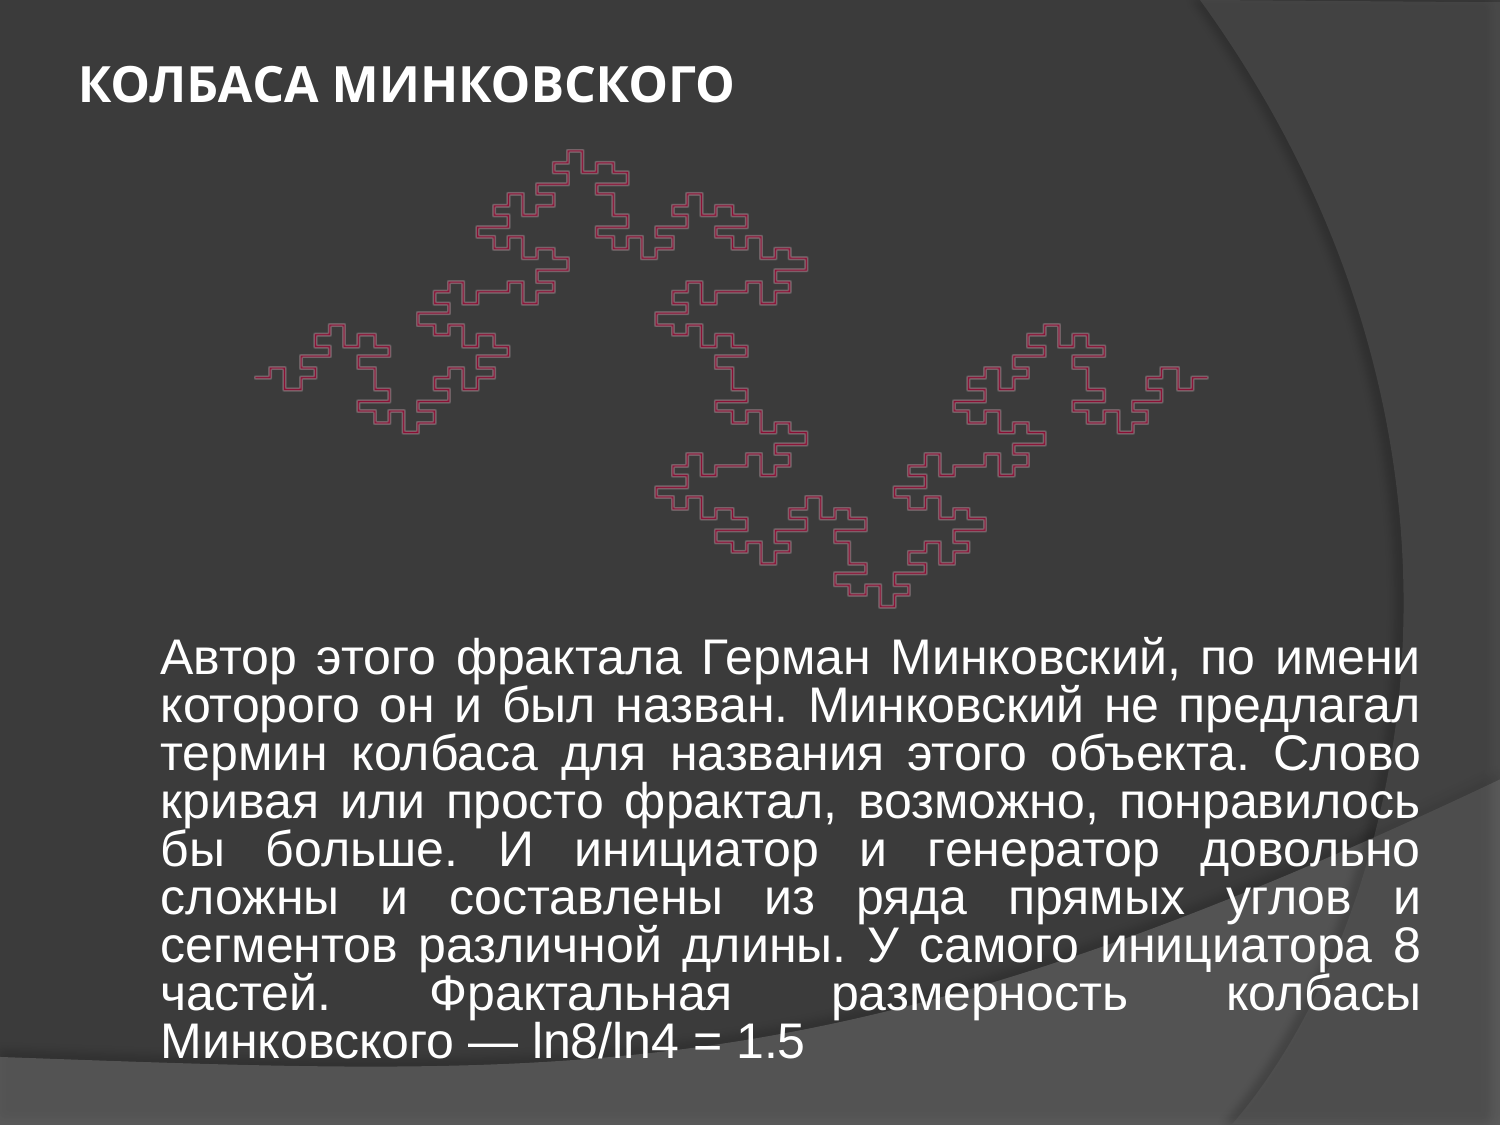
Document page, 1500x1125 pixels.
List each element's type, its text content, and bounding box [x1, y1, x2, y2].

picture [253, 148, 1211, 611]
title КОЛБАСА МИНКОВСКОГО [70, 34, 1421, 130]
list Автор этого фрактала Герман Минковский, по имени которого он и был назван. Минковский не предлагал термин колбаса для названия этого объекта. Слово кривая или просто фрактал, возможно, понравилось бы больше. И инициатор и генератор довольно сложны и составлены из ряда прямых углов и сегментов различной длины. У самого инициатора 8 частей. Фрактальная размерность колбасы Минковского — ln8/ln4 = 1.5 [76, 503, 1437, 1125]
